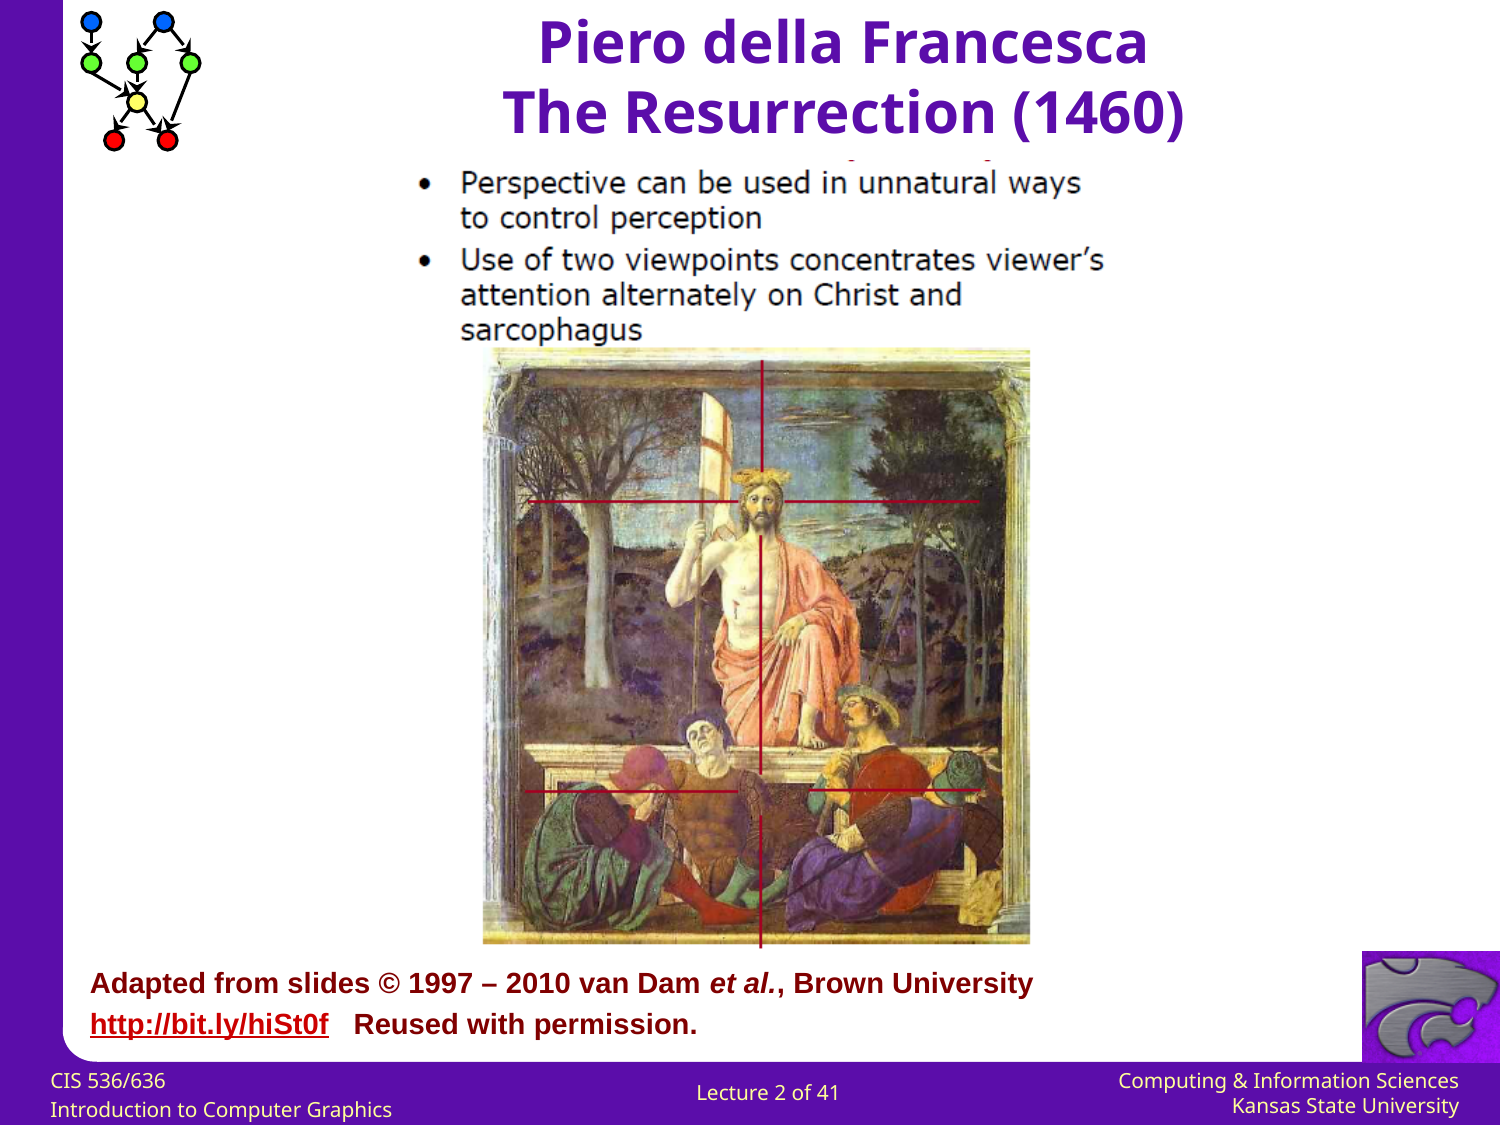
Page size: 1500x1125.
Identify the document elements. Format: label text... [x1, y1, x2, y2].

text_box Piero della Francesca The Resurrection (1460) [199, 12, 1488, 138]
picture [1362, 951, 1500, 1063]
picture [399, 160, 1113, 951]
text_box Adapted from slides © 1997 – 2010 van Dam et al., Brown University http://bit.ly/hiSt0f Reused with permission. [75, 957, 1075, 1048]
